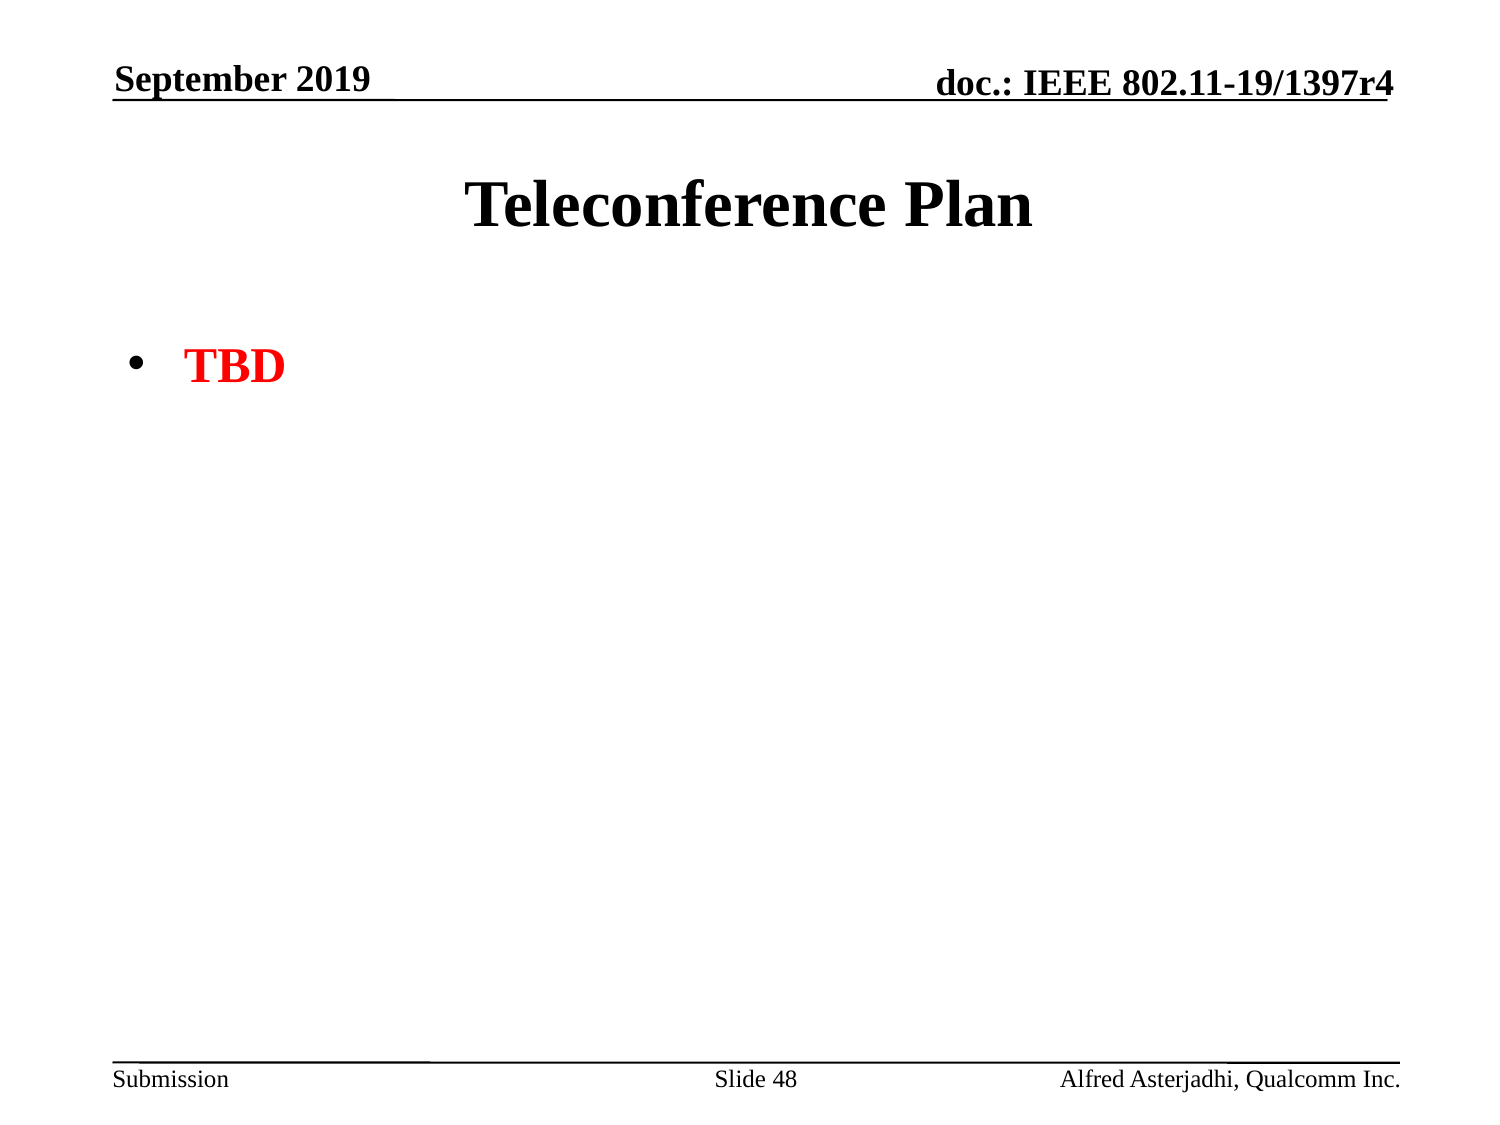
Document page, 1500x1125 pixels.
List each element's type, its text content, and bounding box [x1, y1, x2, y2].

slide_number Slide 48 [712, 1061, 800, 1123]
footer Alfred Asterjadhi, Qualcomm Inc. [878, 1061, 1402, 1093]
title Teleconference Plan [112, 112, 1388, 288]
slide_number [114, 54, 423, 100]
list TBD [112, 324, 1388, 1000]
